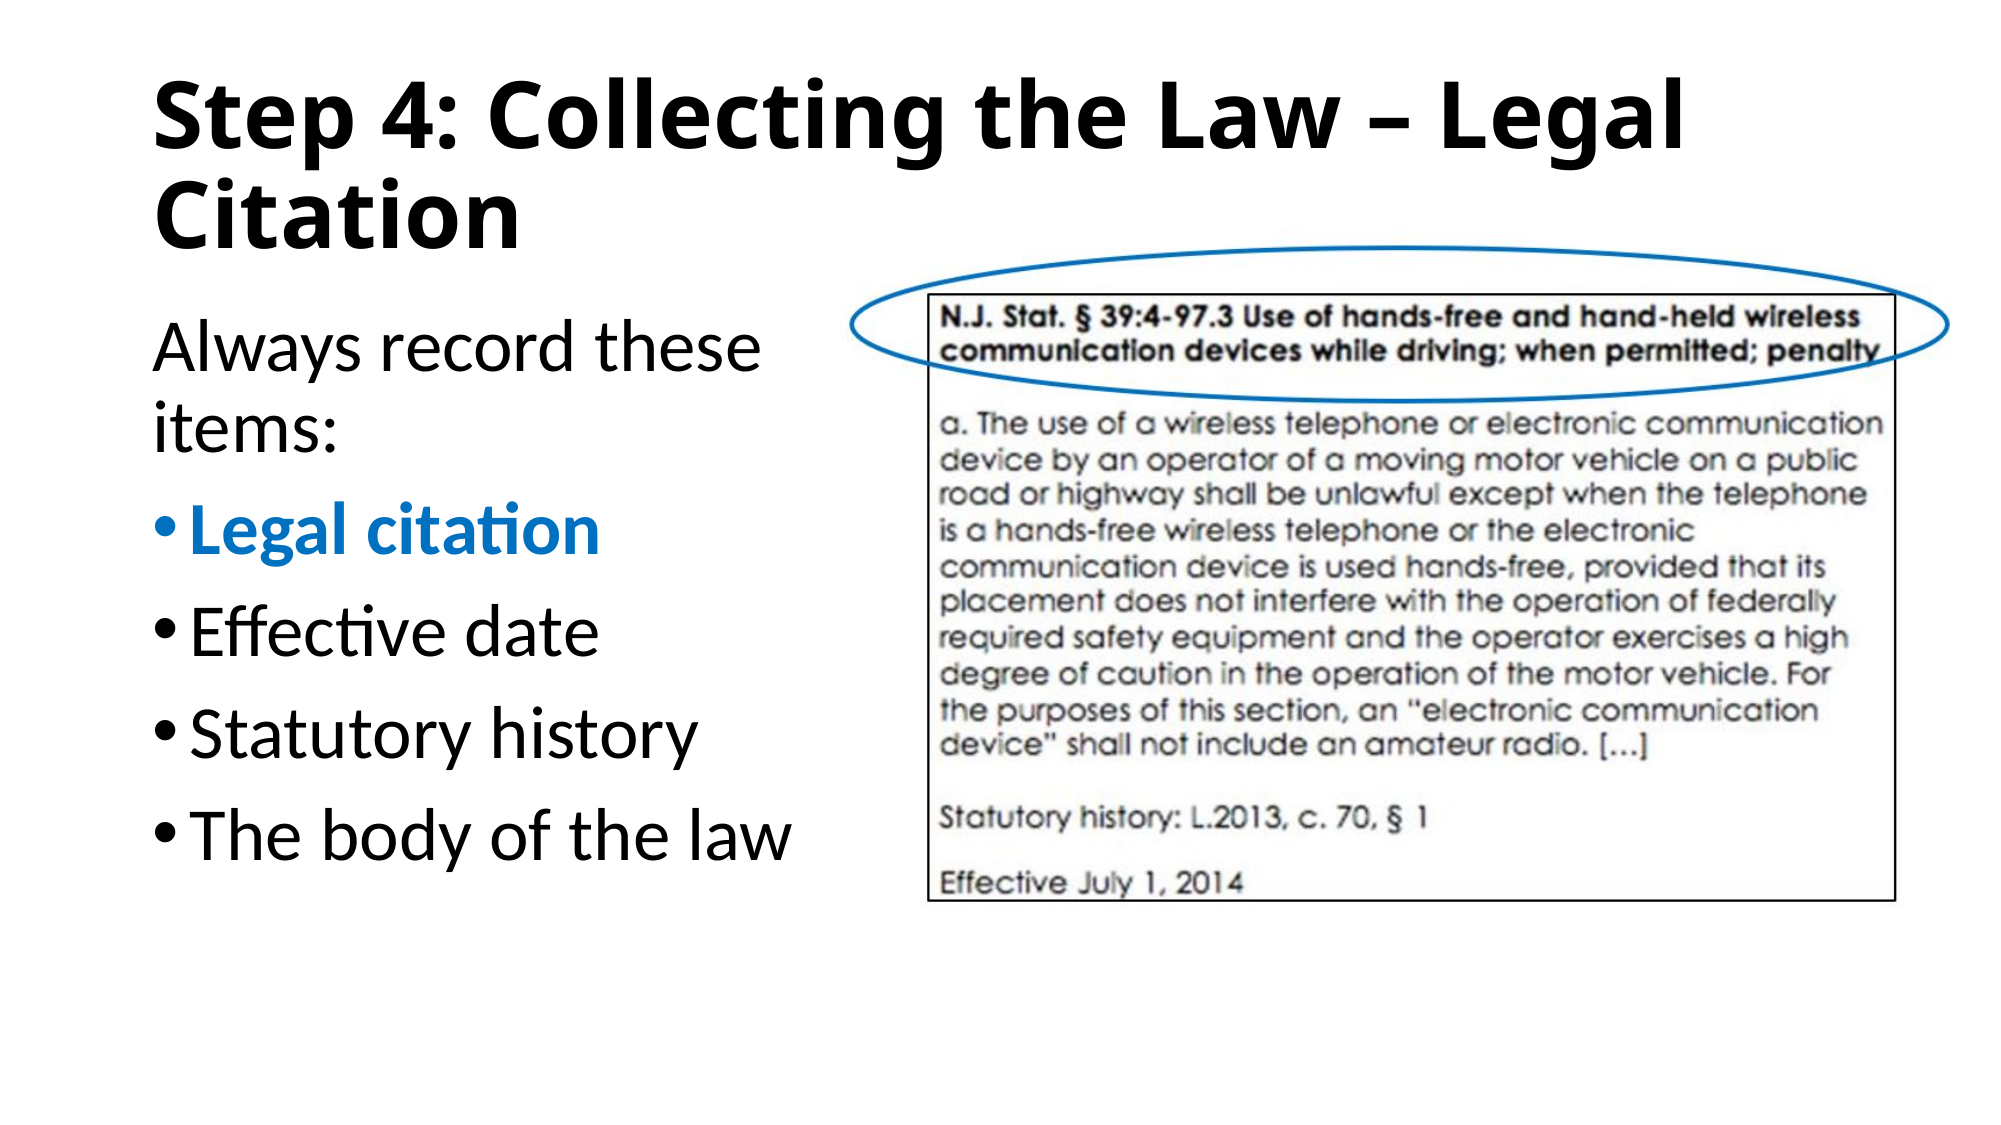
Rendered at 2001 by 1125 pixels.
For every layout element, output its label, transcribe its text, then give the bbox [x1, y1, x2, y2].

title Step 4: Collecting the Law – Legal Citation [137, 59, 1863, 278]
picture [839, 216, 1965, 909]
list Always record these items: Legal citation Effective date Statutory history The body of the law [137, 299, 988, 1014]
